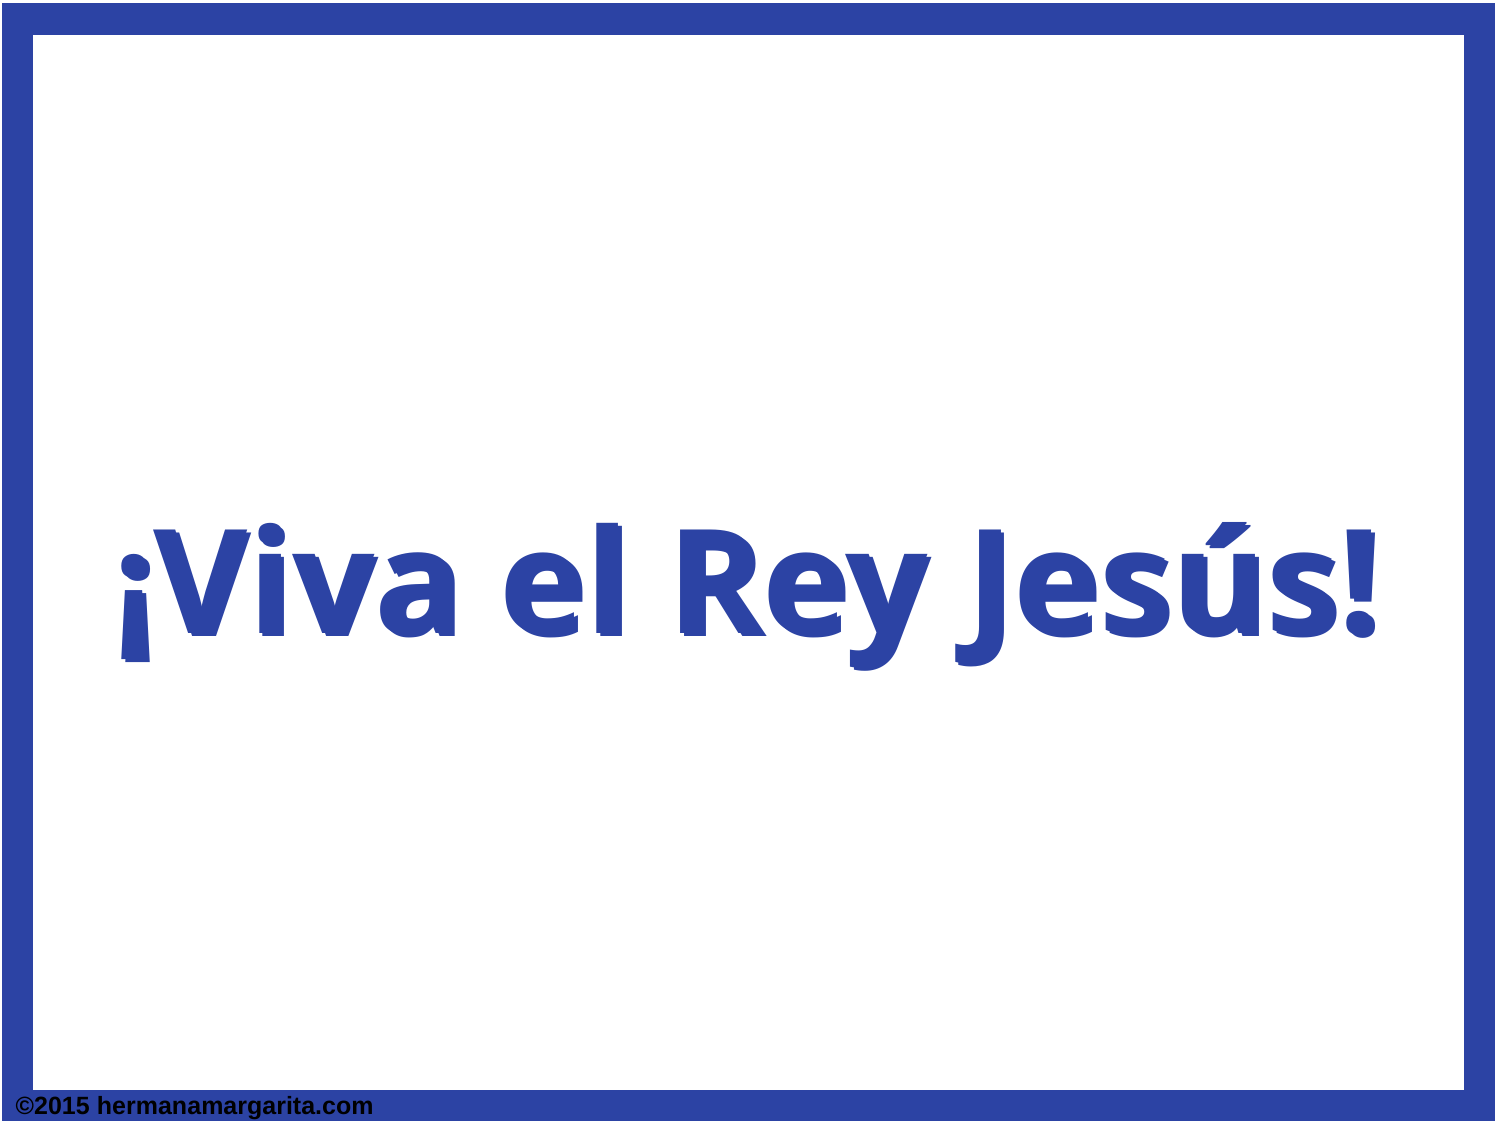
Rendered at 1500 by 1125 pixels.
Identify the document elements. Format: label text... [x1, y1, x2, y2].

text_box ¡Viva el Rey Jesús! [1, 231, 1500, 1000]
text_box ¡Viva el Rey Jesús! [15, 231, 1480, 994]
text_box [16, 1000, 1482, 1108]
text_box ©2015 hermanamargarita.com [0, 1082, 390, 1125]
text_box [16, 17, 1482, 231]
